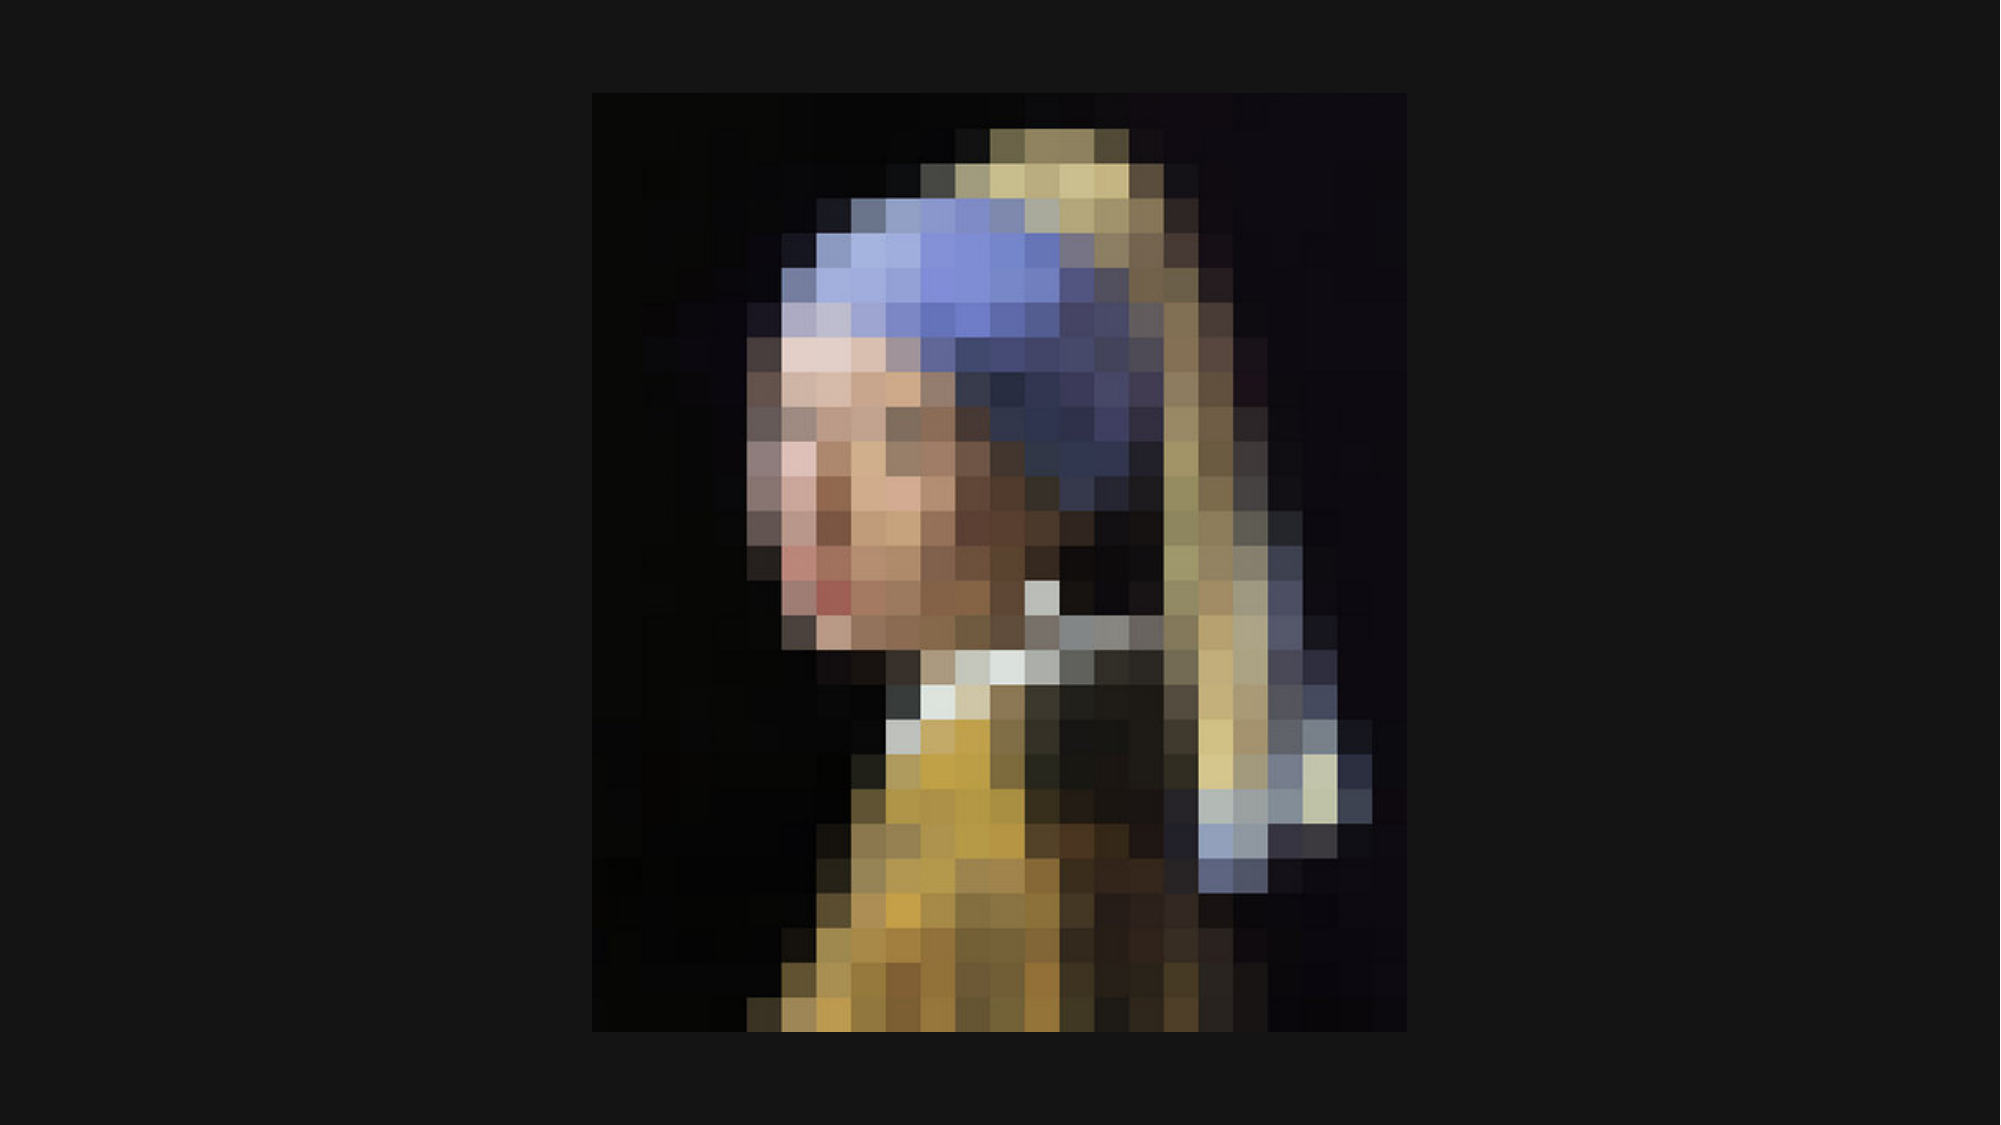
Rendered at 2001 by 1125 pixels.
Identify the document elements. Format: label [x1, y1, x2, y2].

picture [592, 93, 1408, 1032]
